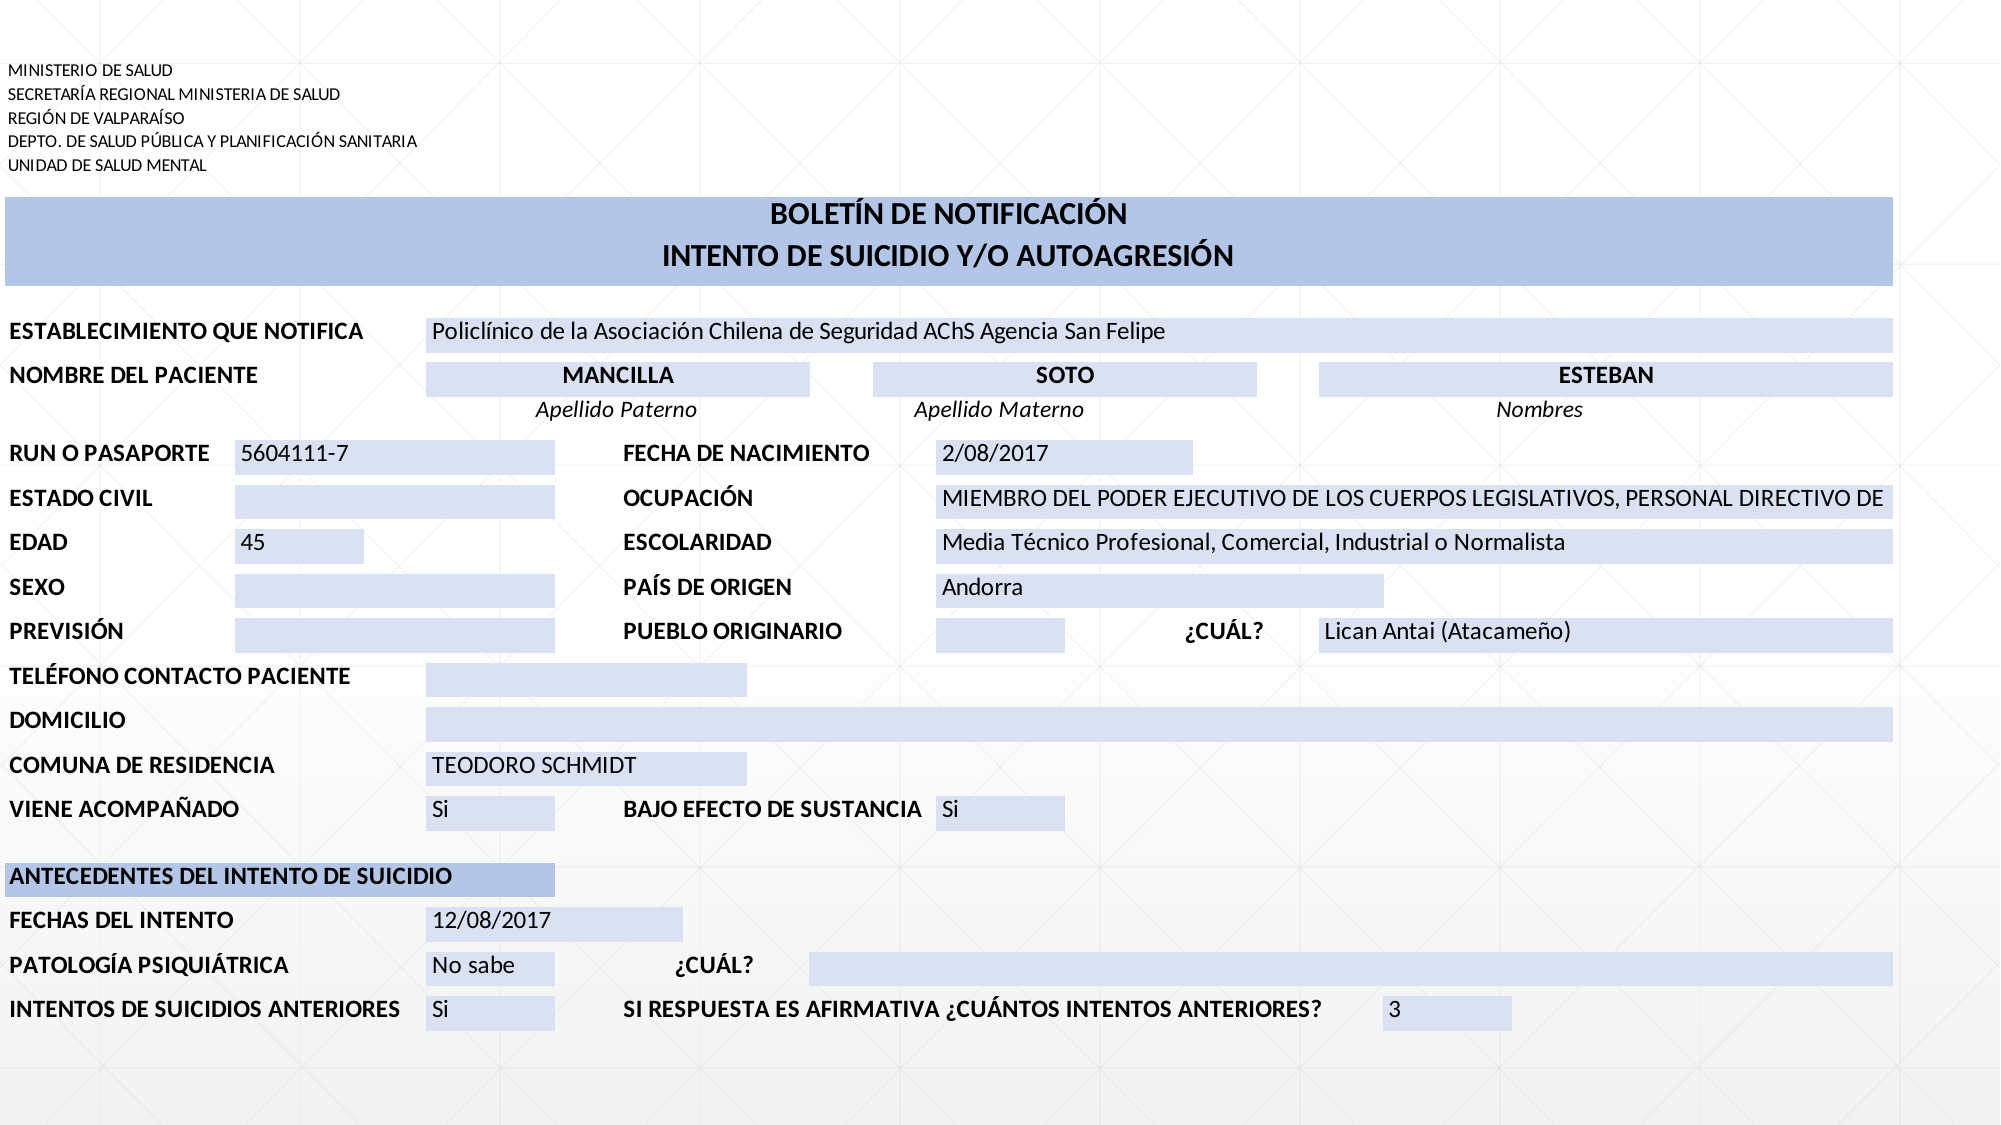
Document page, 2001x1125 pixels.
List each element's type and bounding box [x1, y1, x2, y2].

picture [3, 60, 1999, 1065]
